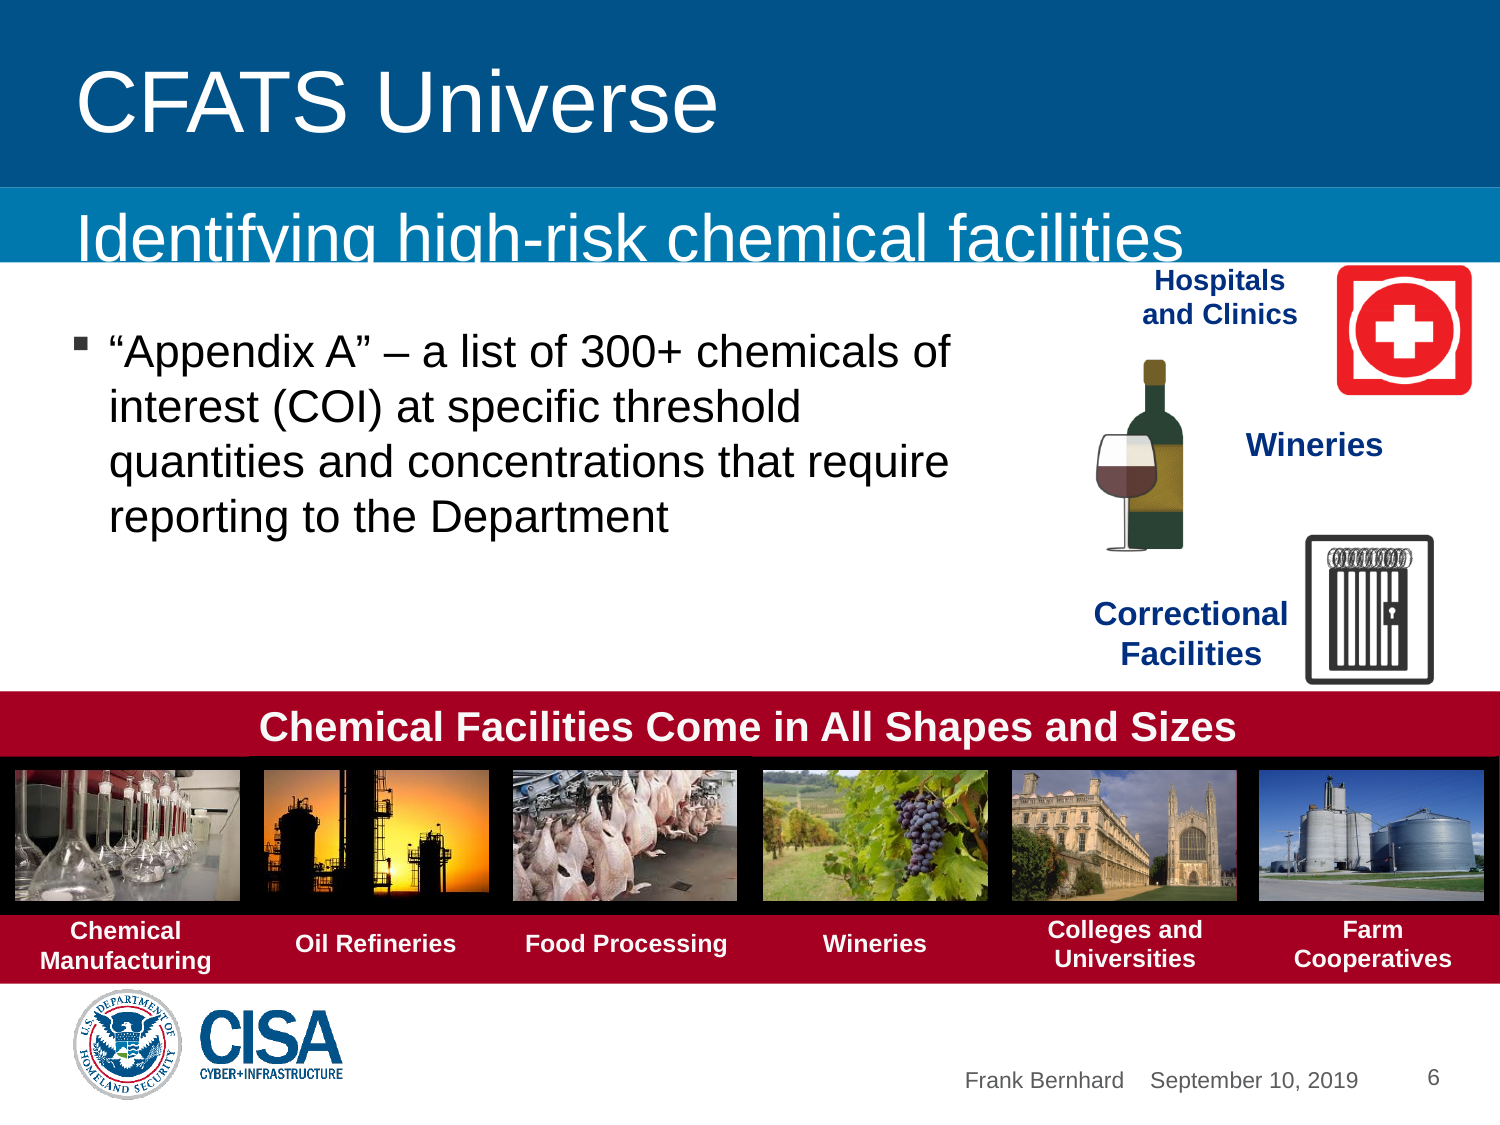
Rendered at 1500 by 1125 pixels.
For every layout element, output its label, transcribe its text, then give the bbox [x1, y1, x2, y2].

text_box “Appendix A” – a list of 300+ chemicals of interest (COI) at specific threshold quantities and concentrations that require reporting to the Department [55, 314, 1012, 677]
title CFATS Universe [0, 0, 1500, 187]
picture [66, 985, 349, 1106]
slide_number 6 [1412, 1054, 1488, 1098]
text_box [0, 691, 1500, 985]
subtitle Identifying high-risk chemical facilities [0, 187, 1500, 263]
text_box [1044, 191, 1500, 690]
